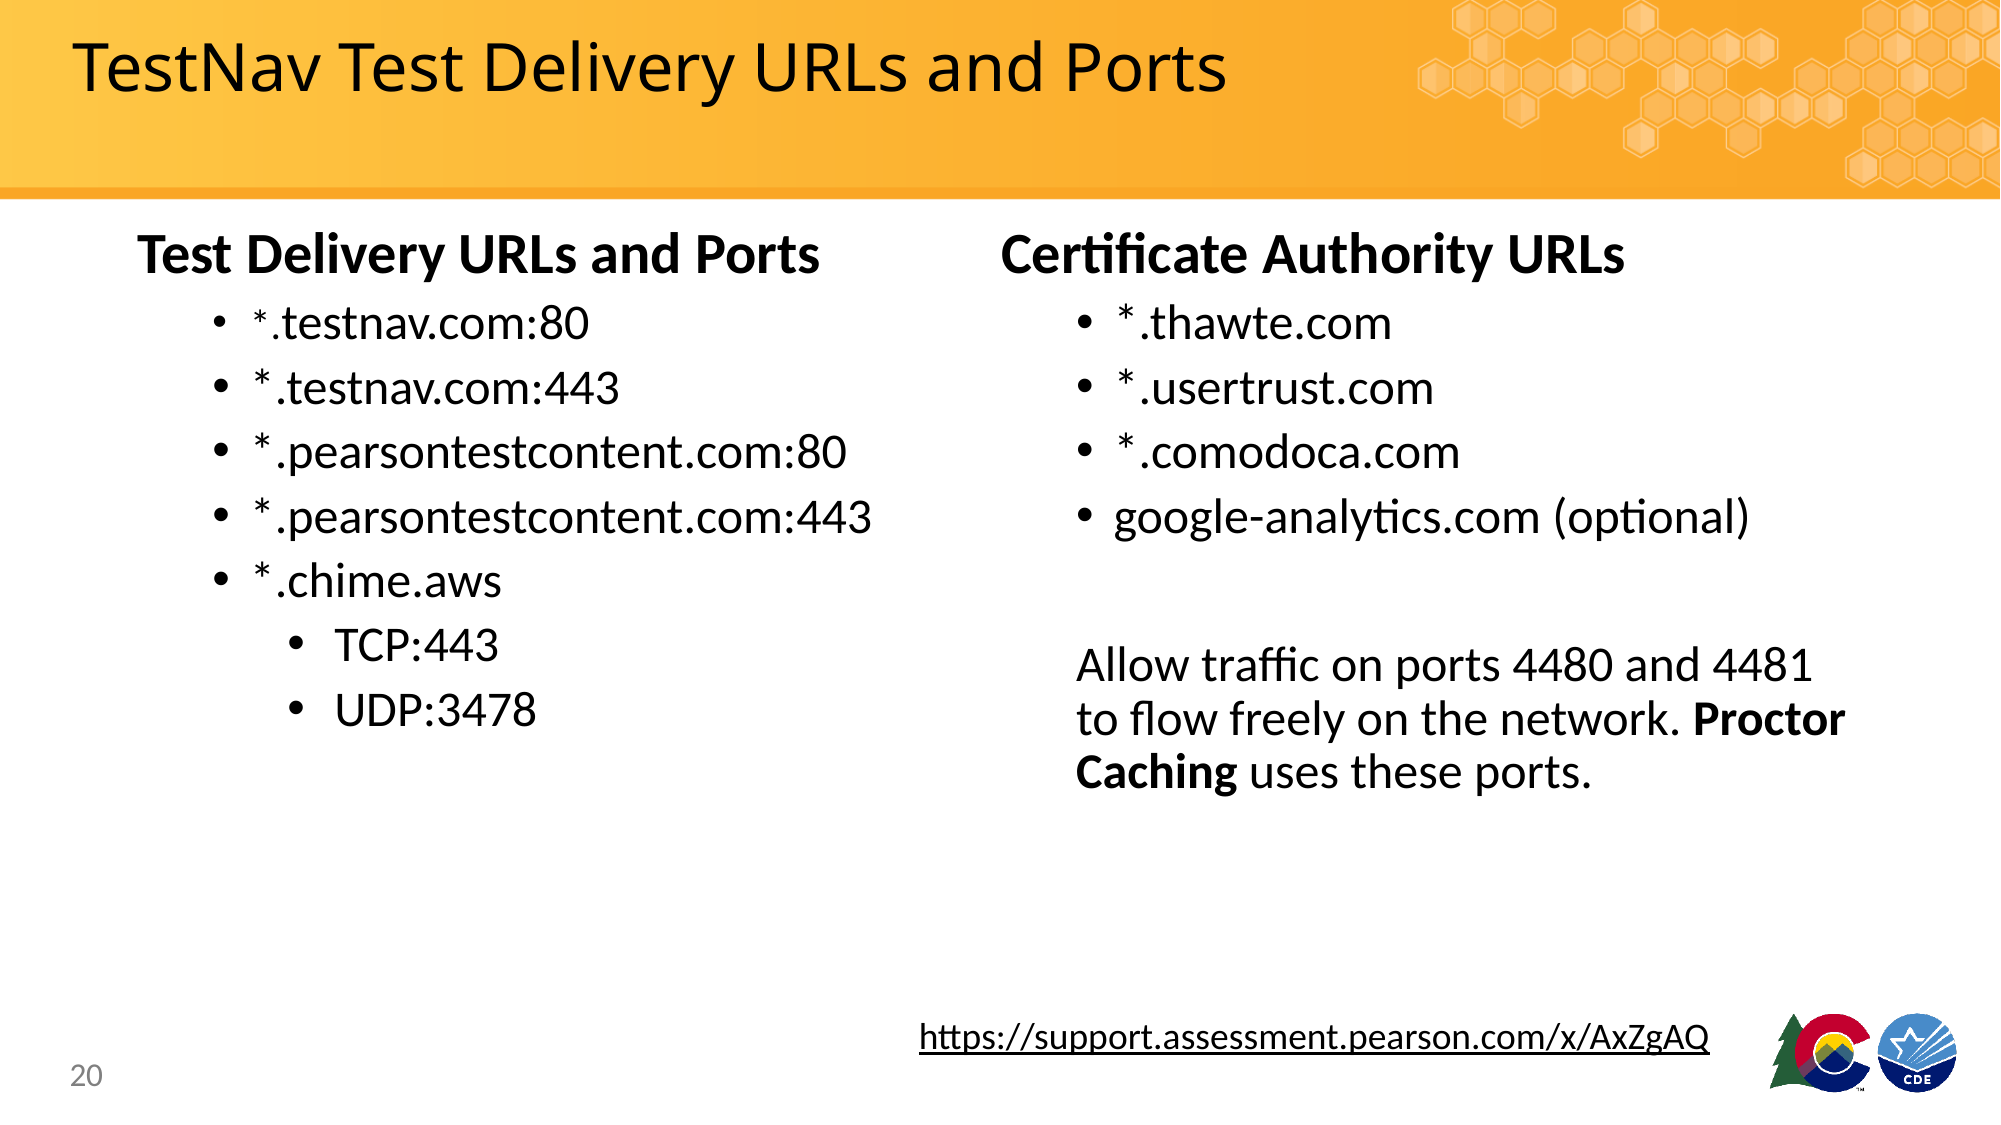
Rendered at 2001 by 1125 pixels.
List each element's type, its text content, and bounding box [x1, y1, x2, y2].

text_box https://support.assessment.pearson.com/x/AxZgAQ [904, 1004, 1735, 1110]
slide_number 20 [54, 1042, 505, 1103]
picture [1768, 1012, 1957, 1093]
list Test Delivery URLs and Ports *.testnav.com:80 *.testnav.com:443 *.pearsontestcontent.com:80 *.pearsontestcontent.com:443 *.chime.aws TCP:443 UDP:3478 Certificate Authority URLs *.thawte.com *.usertrust.com *.comodoca.com google-analytics.com (optional) Allow traffic on ports 4480 and 4481 to flow freely on the network. Proctor Caching uses these ports. [137, 223, 1865, 916]
picture [0, 0, 2000, 200]
title TestNav Test Delivery URLs and Ports [72, 33, 1396, 182]
